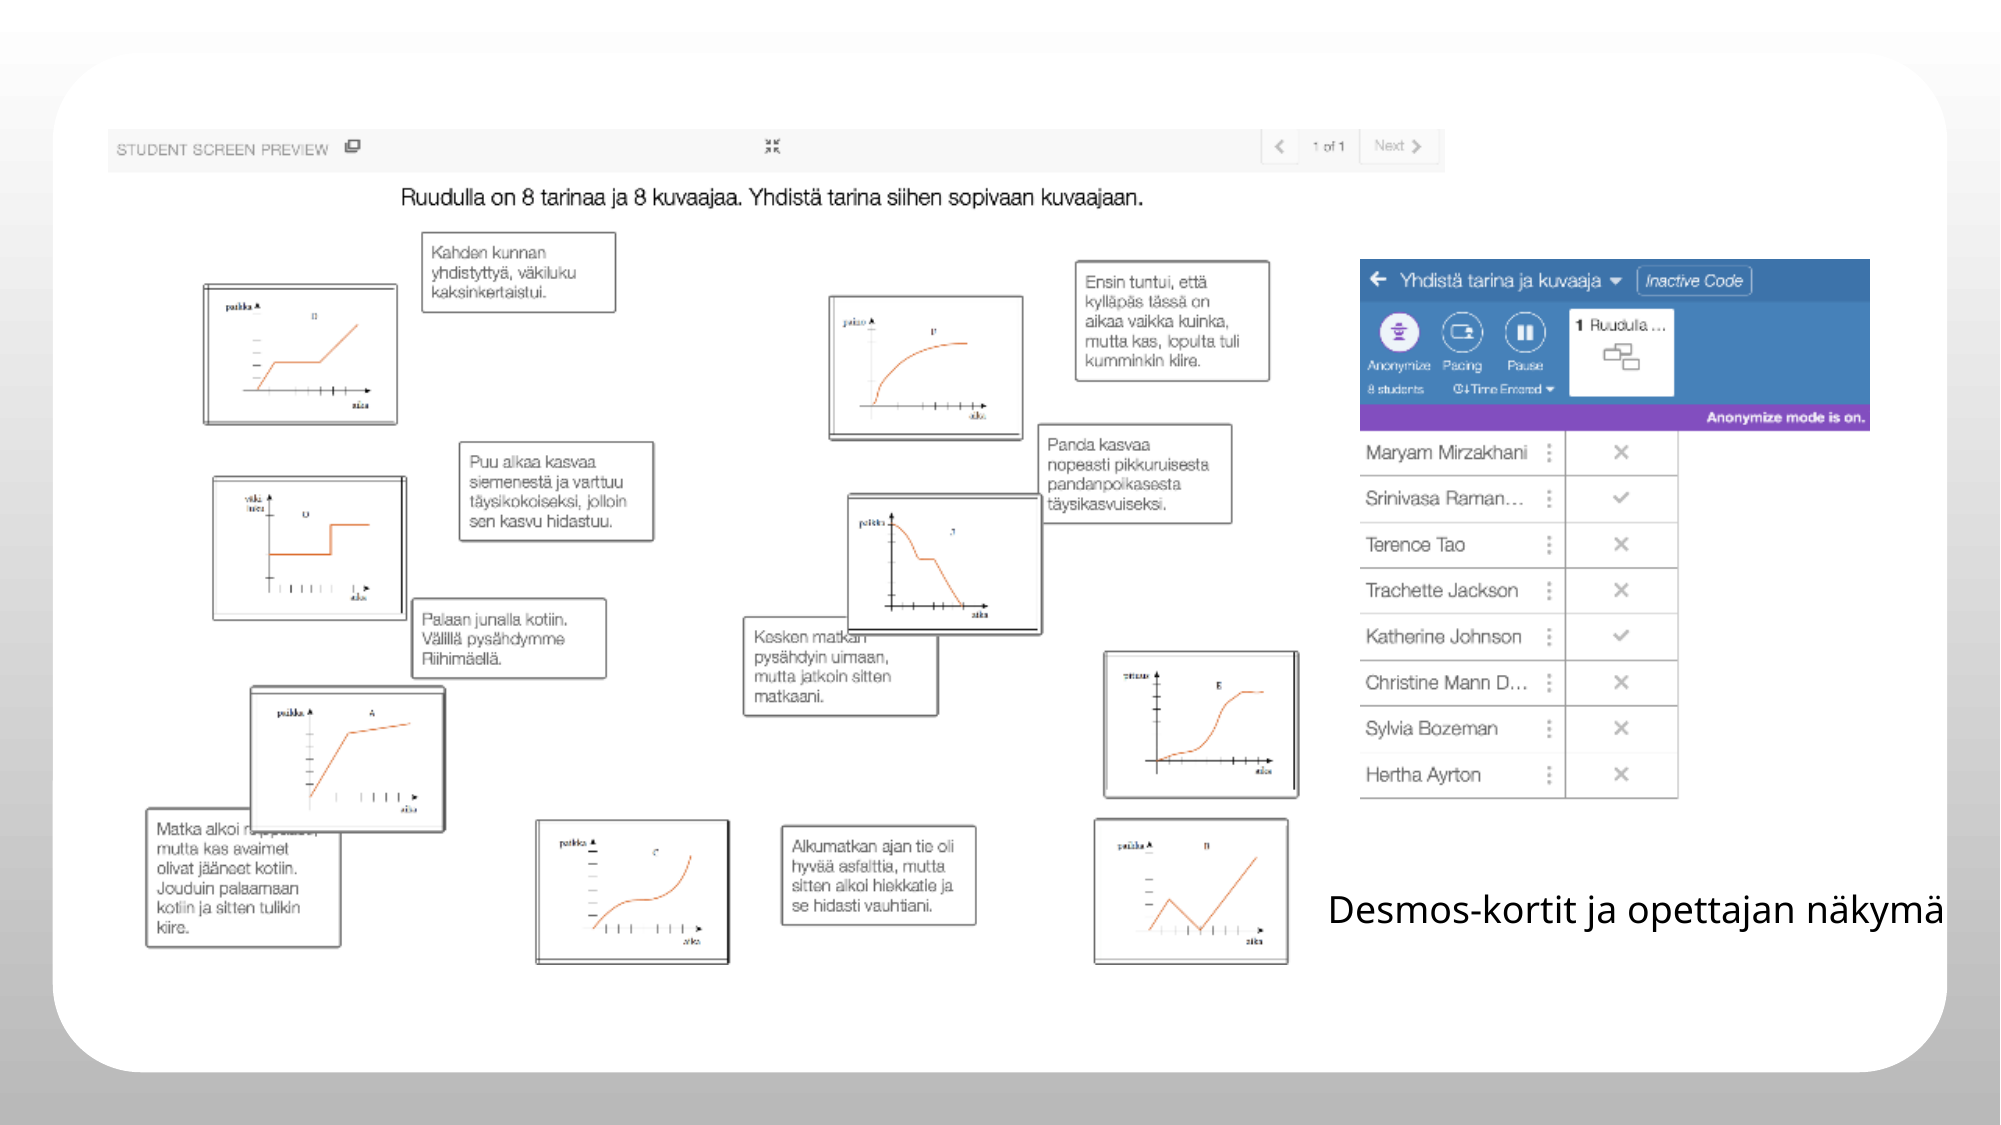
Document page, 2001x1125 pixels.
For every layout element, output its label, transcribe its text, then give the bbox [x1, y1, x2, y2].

text_box [51, 51, 1949, 1074]
picture [107, 128, 1870, 965]
text_box [0, 0, 2000, 1125]
text_box Desmos-kortit ja opettajan näkymä [1450, 879, 1961, 939]
